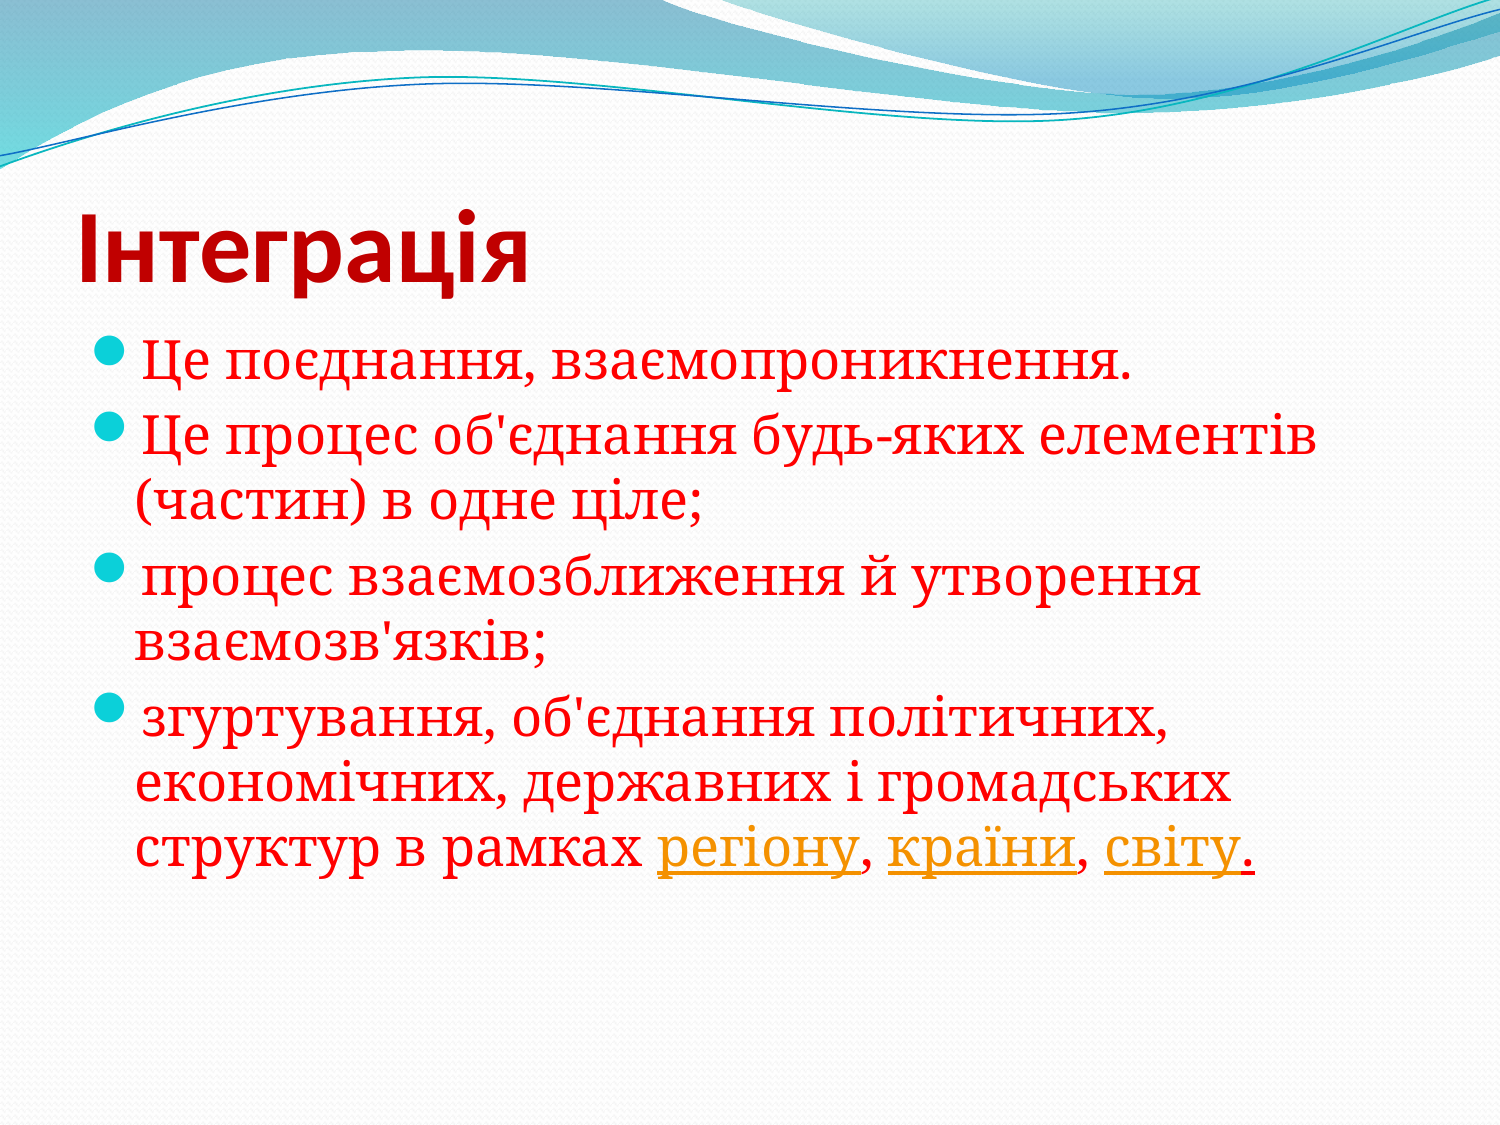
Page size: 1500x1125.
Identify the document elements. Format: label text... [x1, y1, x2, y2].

list Це поєднання, взаємопроникнення. Це процес об'єднання будь-яких елементів (частин) в одне ціле; процес взаємозближення й утворення взаємозв'язків; згуртування, об'єднання політичних, економічних, державних і громадських структур в рамках регіону, країни, світу. [74, 317, 1426, 1038]
title Інтеграція [74, 115, 1426, 304]
